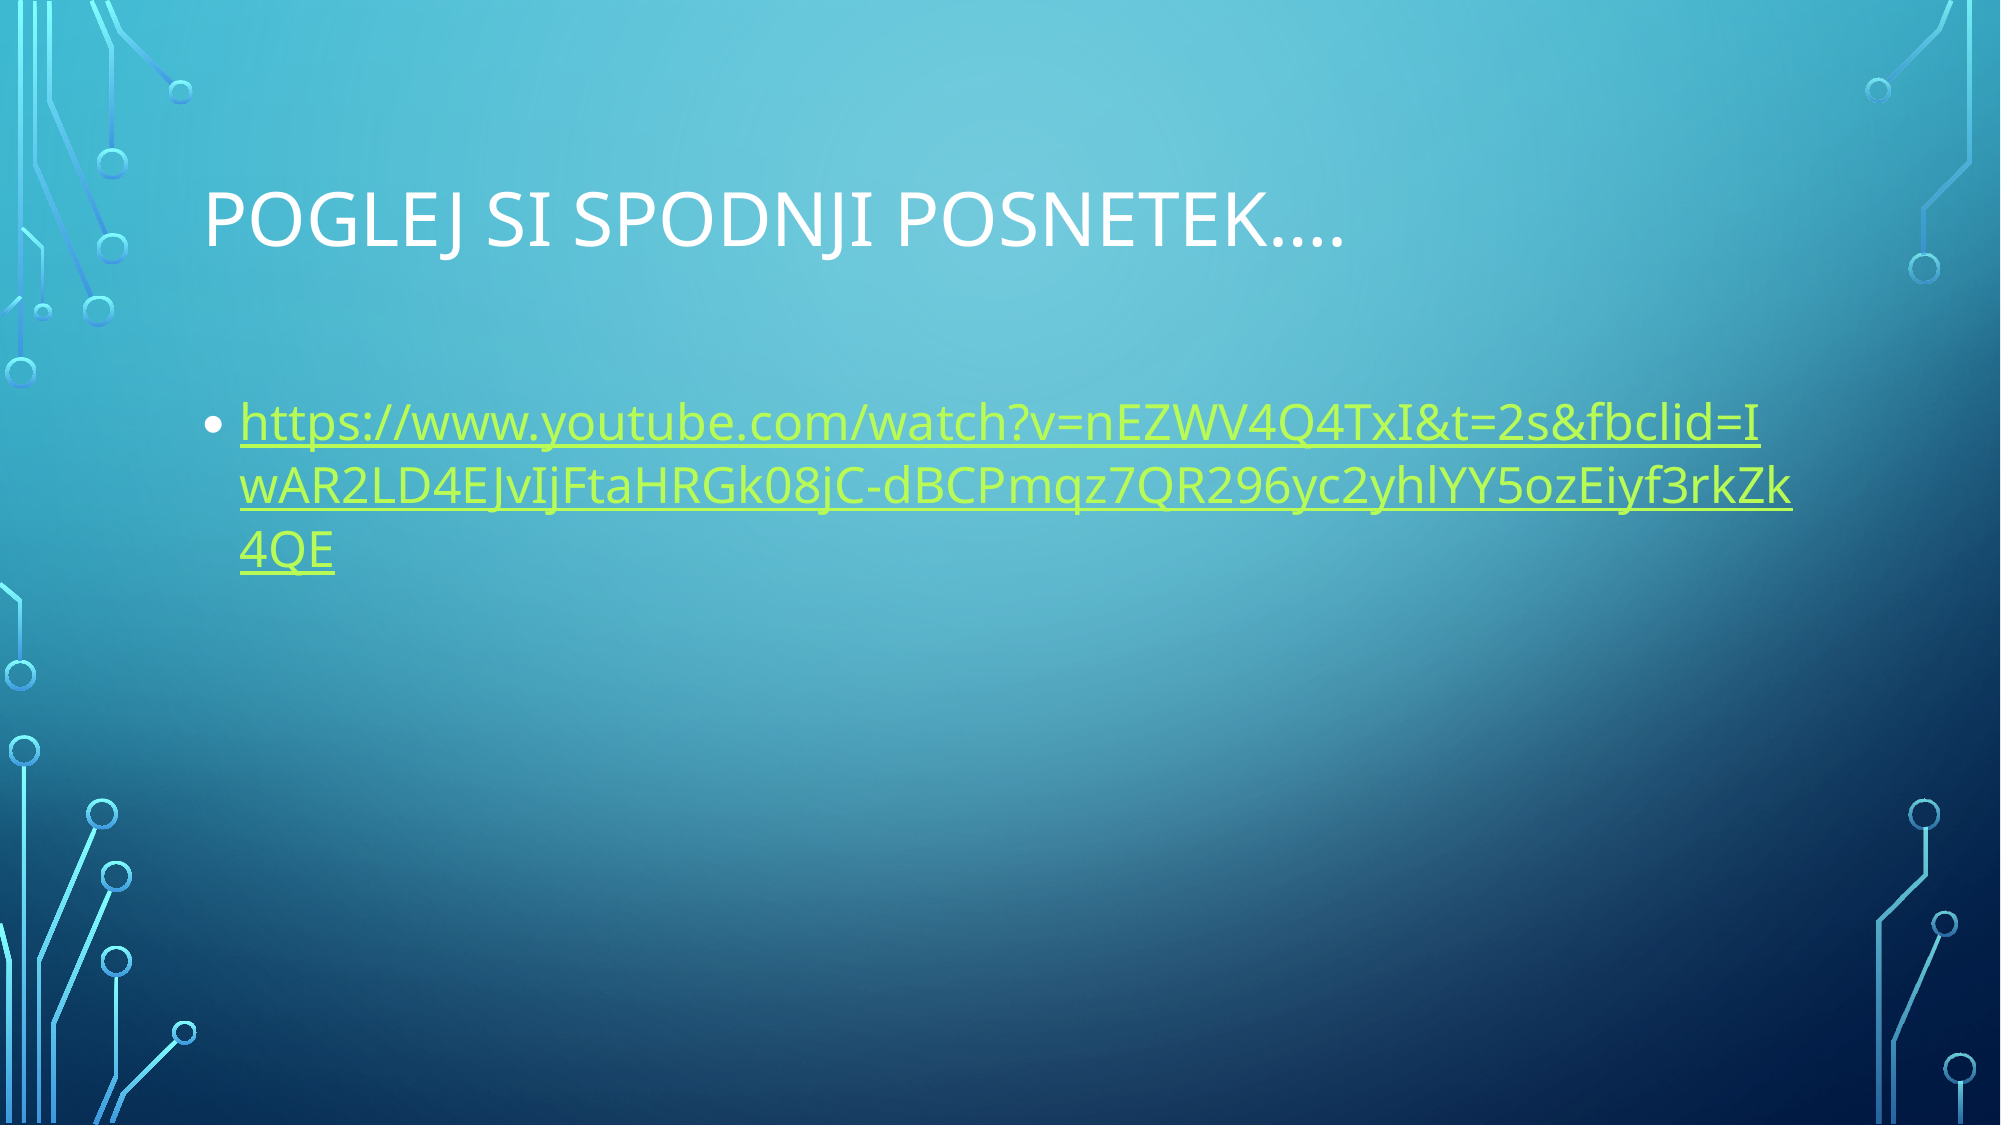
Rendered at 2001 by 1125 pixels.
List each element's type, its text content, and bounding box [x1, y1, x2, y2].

list https://www.youtube.com/watch?v=nEZWV4Q4TxI&t=2s&fbclid=IwAR2LD4EJvIjFtaHRGk08jC-dBCPmqz7QR296yc2yhlYY5ozEiyf3rkZk4QE [187, 369, 1813, 950]
title Poglej si spodnji posnetek…. [187, 101, 1813, 344]
